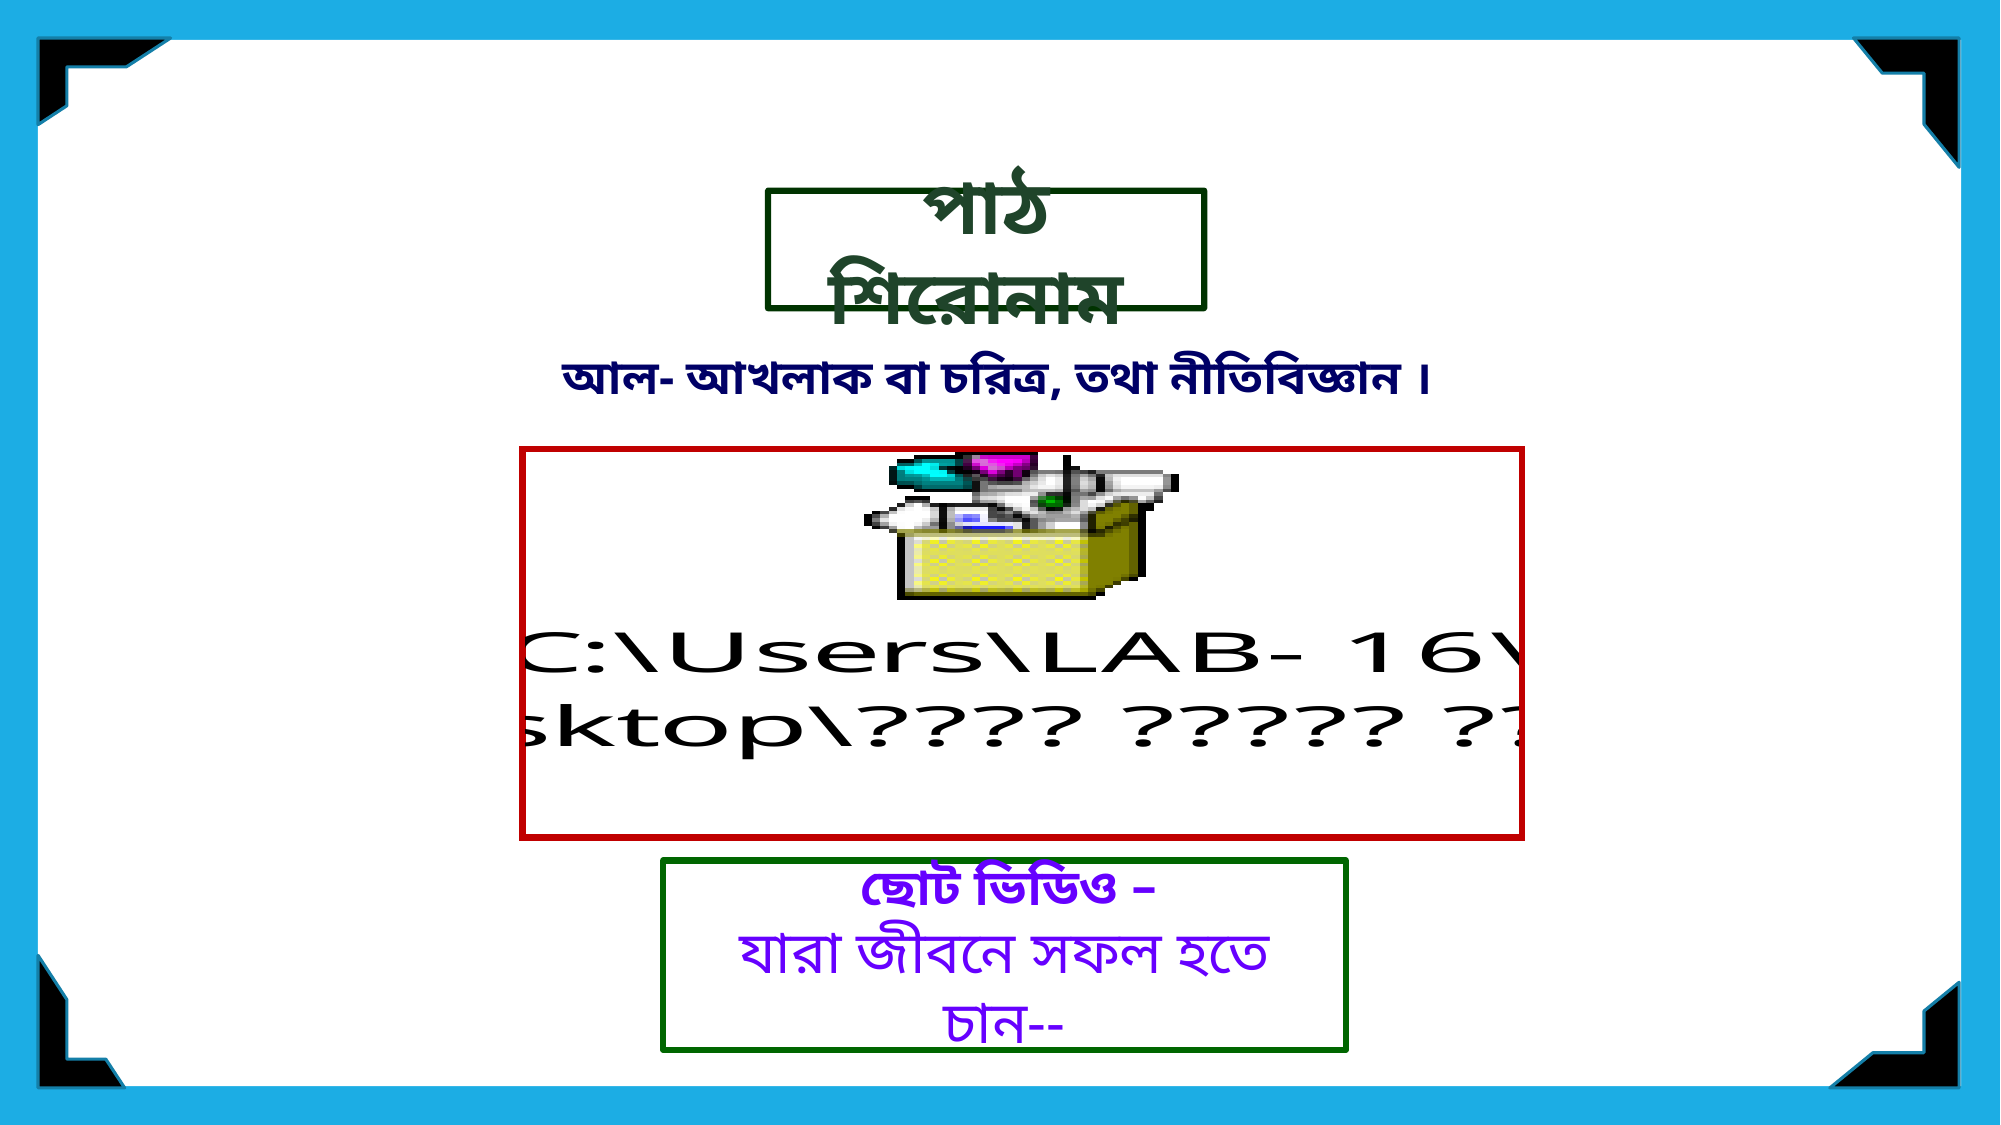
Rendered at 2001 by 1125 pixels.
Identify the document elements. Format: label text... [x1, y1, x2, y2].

text_box ছোট ভিডিও – যারা জীবনে সফল হতে চান-- [662, 859, 1347, 1052]
text_box [36, 36, 173, 127]
list আল- আখলাক বা চরিত্র, তথা নীতিবিজ্ঞান । [542, 345, 1503, 434]
text_box [1852, 36, 1961, 169]
text_box [36, 953, 127, 1090]
text_box পাঠ শিরোনাম [766, 189, 1206, 310]
text_box [1828, 980, 1961, 1090]
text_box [525, 451, 1520, 835]
